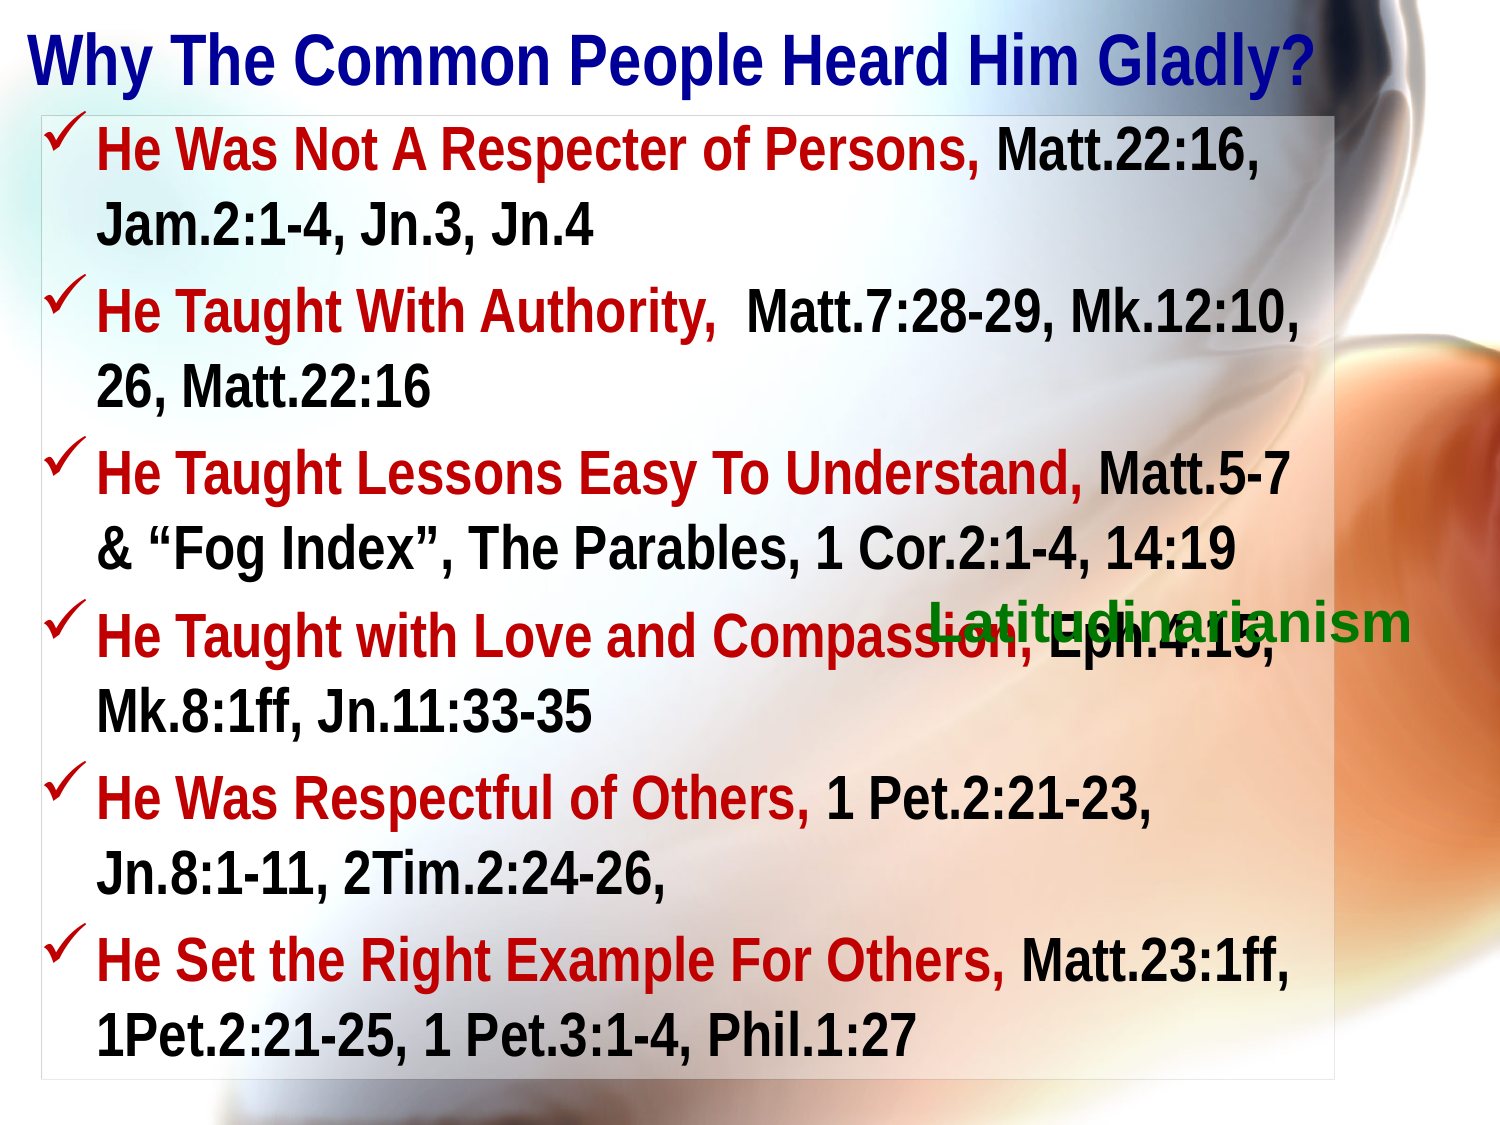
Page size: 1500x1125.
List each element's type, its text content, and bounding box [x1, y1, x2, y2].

list He Was Not A Respecter of Persons, Matt.22:16, Jam.2:1-4, Jn.3, Jn.4 He Taught With Authority, Matt.7:28-29, Mk.12:10, 26, Matt.22:16 He Taught Lessons Easy To Understand, Matt.5-7 & “Fog Index”, The Parables, 1 Cor.2:1-4, 14:19 He Taught with Love and Compassion, Eph.4:15, Mk.8:1ff, Jn.11:33-35 He Was Respectful of Others, 1 Pet.2:21-23, Jn.8:1-11, 2Tim.2:24-26, He Set the Right Example For Others, Matt.23:1ff, 1Pet.2:21-25, 1 Pet.3:1-4, Phil.1:27 [24, 99, 1338, 1076]
title Why The Common People Heard Him Gladly? [12, 0, 1438, 113]
picture [0, 0, 1500, 1125]
text_box Latitudinarianism [912, 576, 1475, 662]
